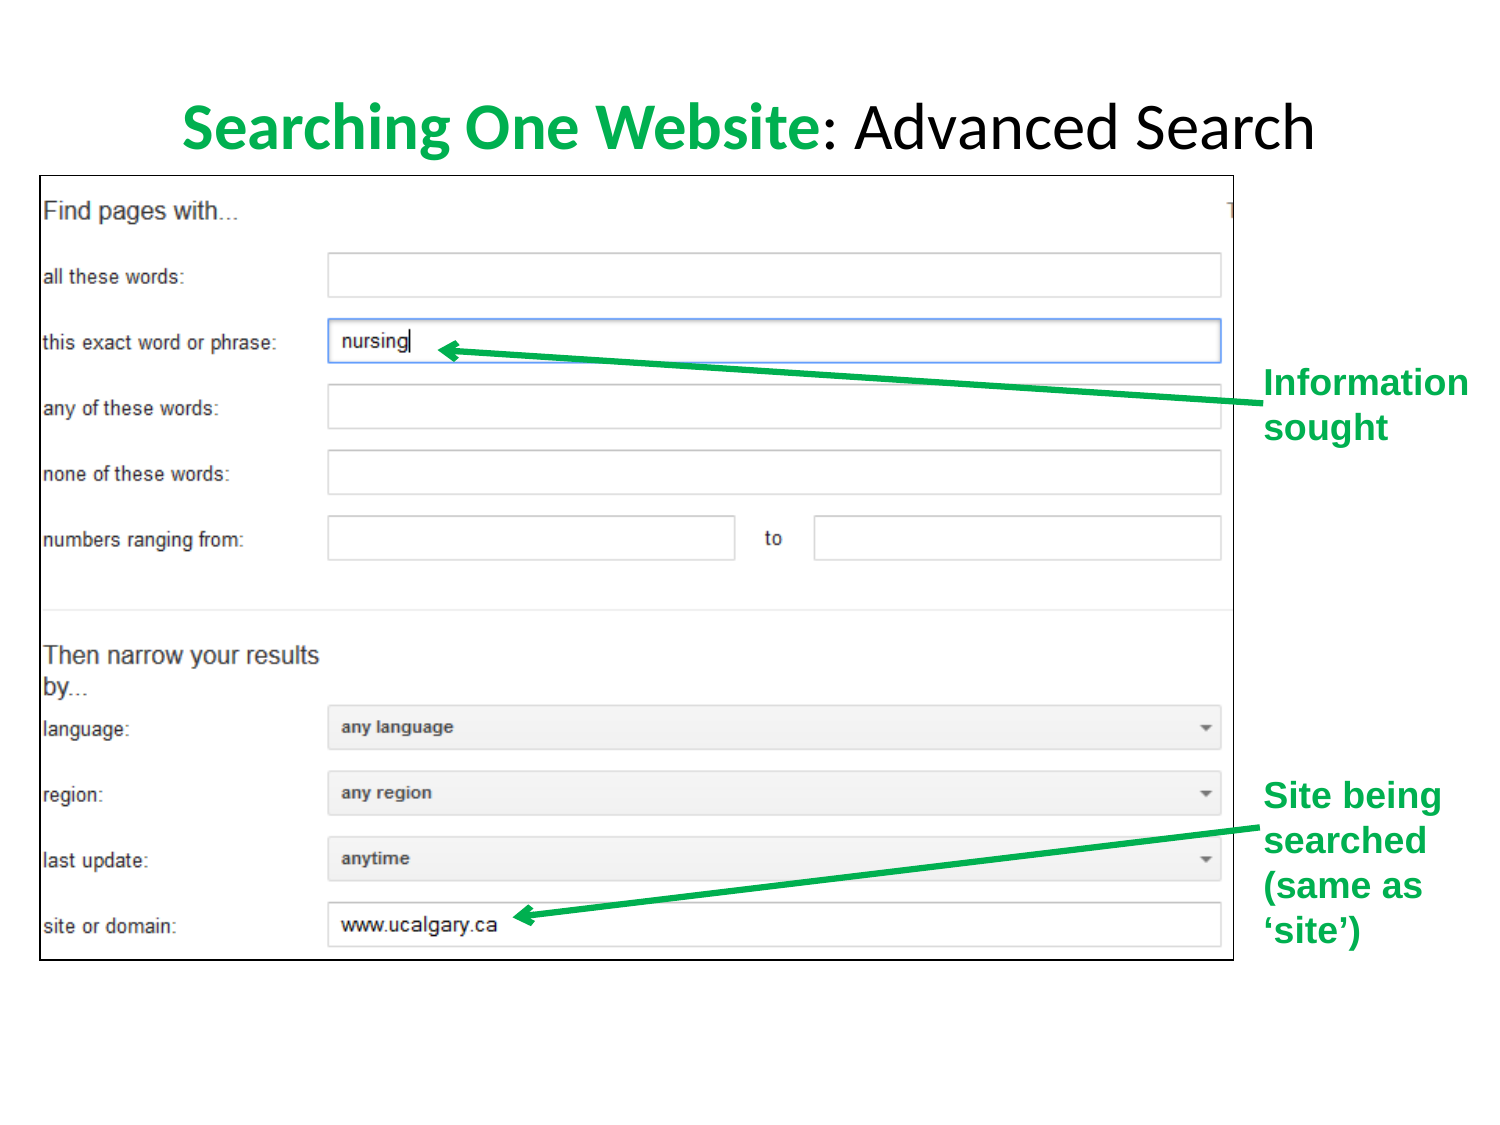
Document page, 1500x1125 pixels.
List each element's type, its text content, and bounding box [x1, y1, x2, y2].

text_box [437, 349, 1491, 457]
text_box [512, 763, 1490, 918]
title Searching One Website: Advanced Search [75, 45, 1425, 200]
picture [40, 176, 1233, 960]
